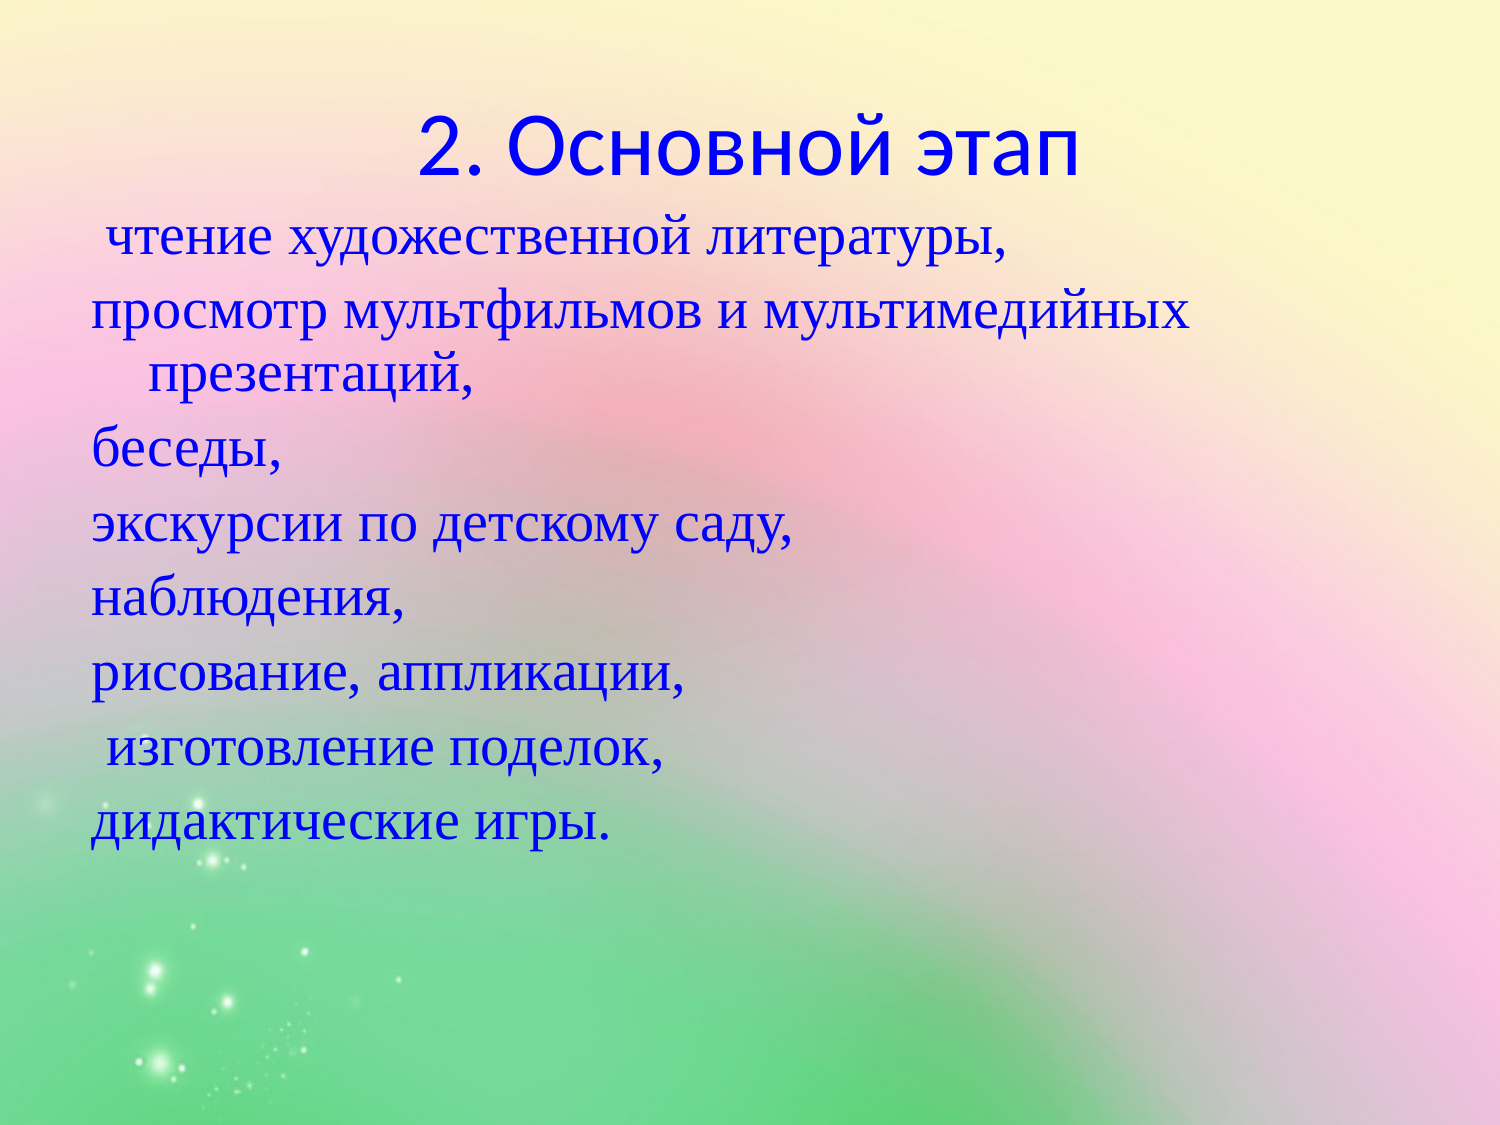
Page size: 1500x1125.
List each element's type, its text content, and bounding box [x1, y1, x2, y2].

picture [0, 0, 1500, 1125]
list чтение художественной литературы, просмотр мультфильмов и мультимедийных презентаций, беседы, экскурсии по детскому саду, наблюдения, рисование, аппликации, изготовление поделок, дидактические игры. [76, 196, 1428, 940]
title 2. Основной этап [74, 44, 1426, 233]
